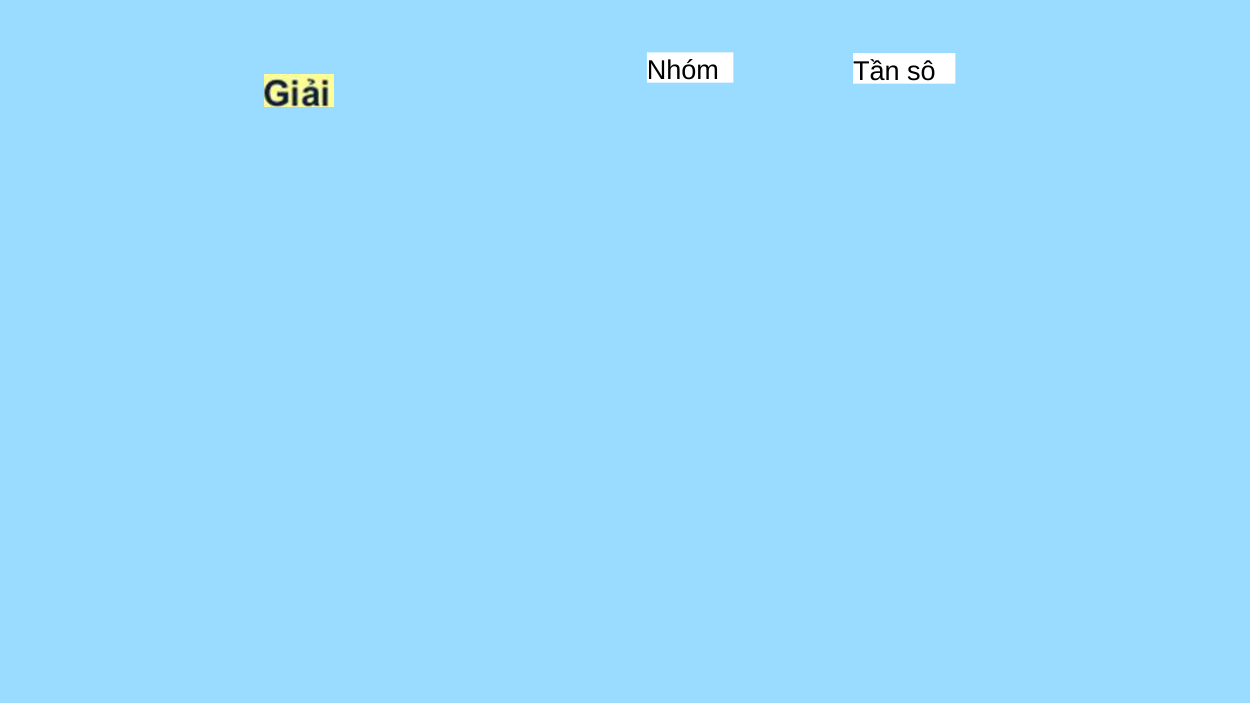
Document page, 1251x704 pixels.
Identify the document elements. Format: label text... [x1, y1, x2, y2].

picture [264, 74, 334, 108]
text_box Nhóm [646, 52, 734, 83]
text_box Tần sô [853, 53, 956, 84]
